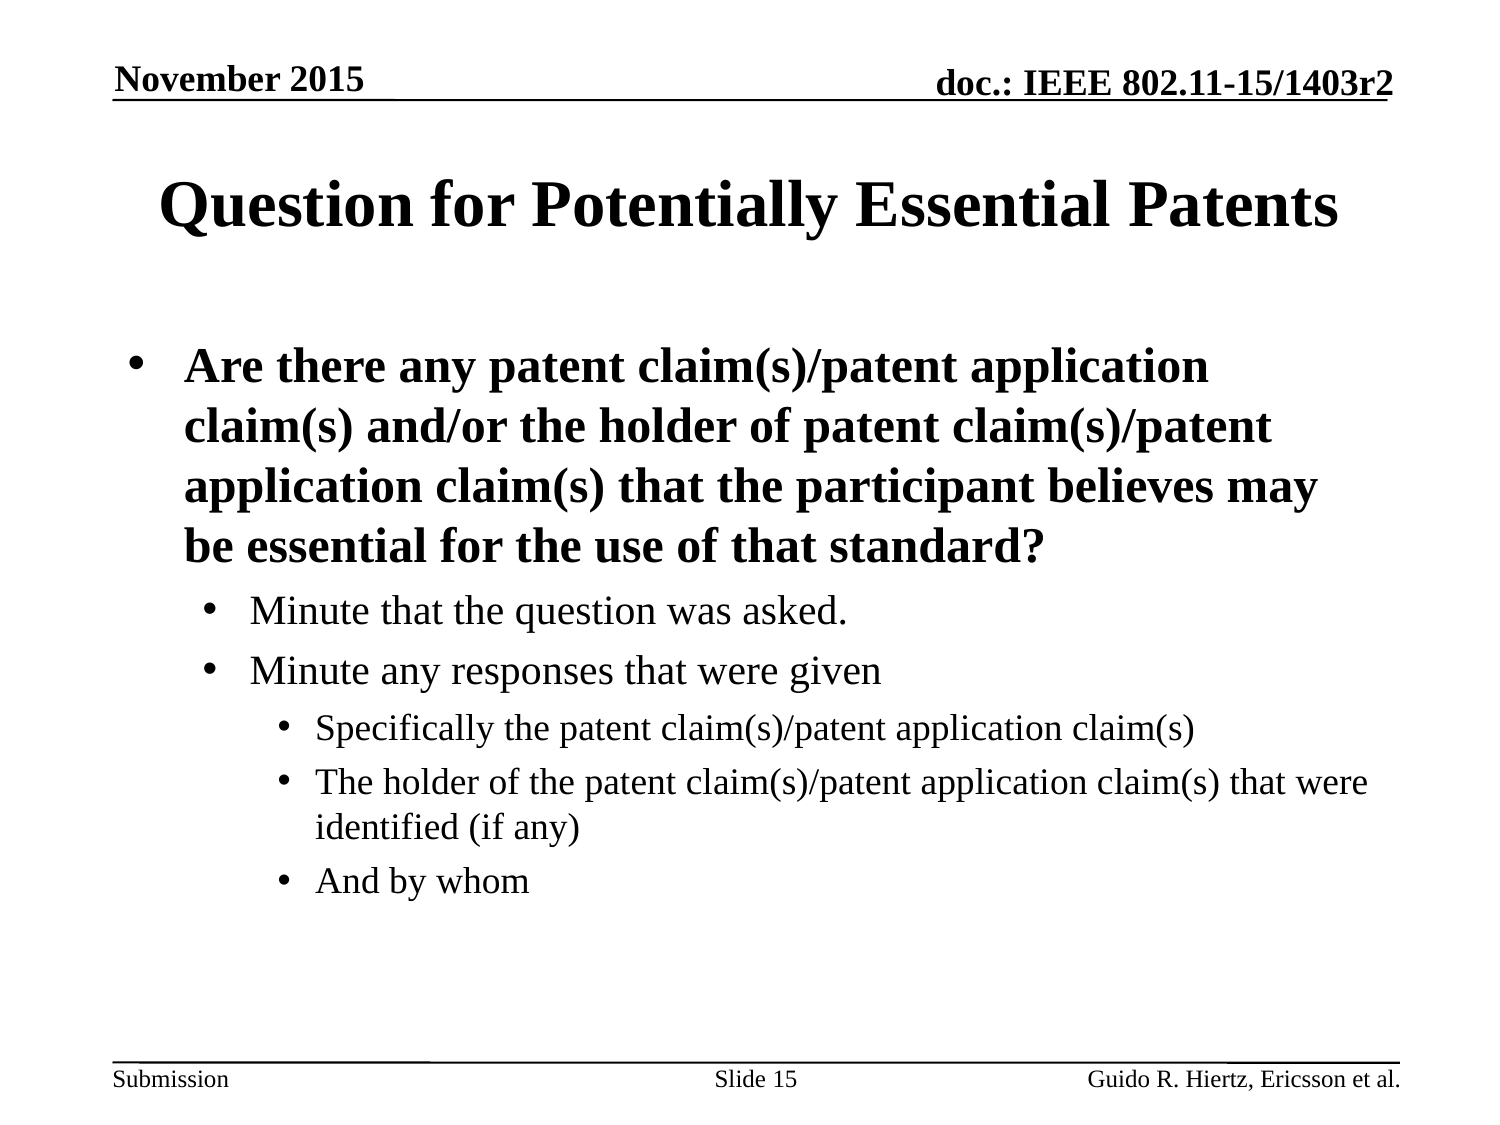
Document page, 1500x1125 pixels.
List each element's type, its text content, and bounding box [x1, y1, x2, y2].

list Are there any patent claim(s)/patent application claim(s) and/or the holder of patent claim(s)/patent application claim(s) that the participant believes may be essential for the use of that standard? Minute that the question was asked. Minute any responses that were given Specifically the patent claim(s)/patent application claim(s) The holder of the patent claim(s)/patent application claim(s) that were identified (if any) And by whom [112, 324, 1388, 1000]
slide_number Slide 15 [712, 1061, 800, 1123]
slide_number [114, 54, 540, 100]
footer Guido R. Hiertz, Ericsson et al. [878, 1061, 1402, 1093]
title Question for Potentially Essential Patents [112, 112, 1388, 288]
